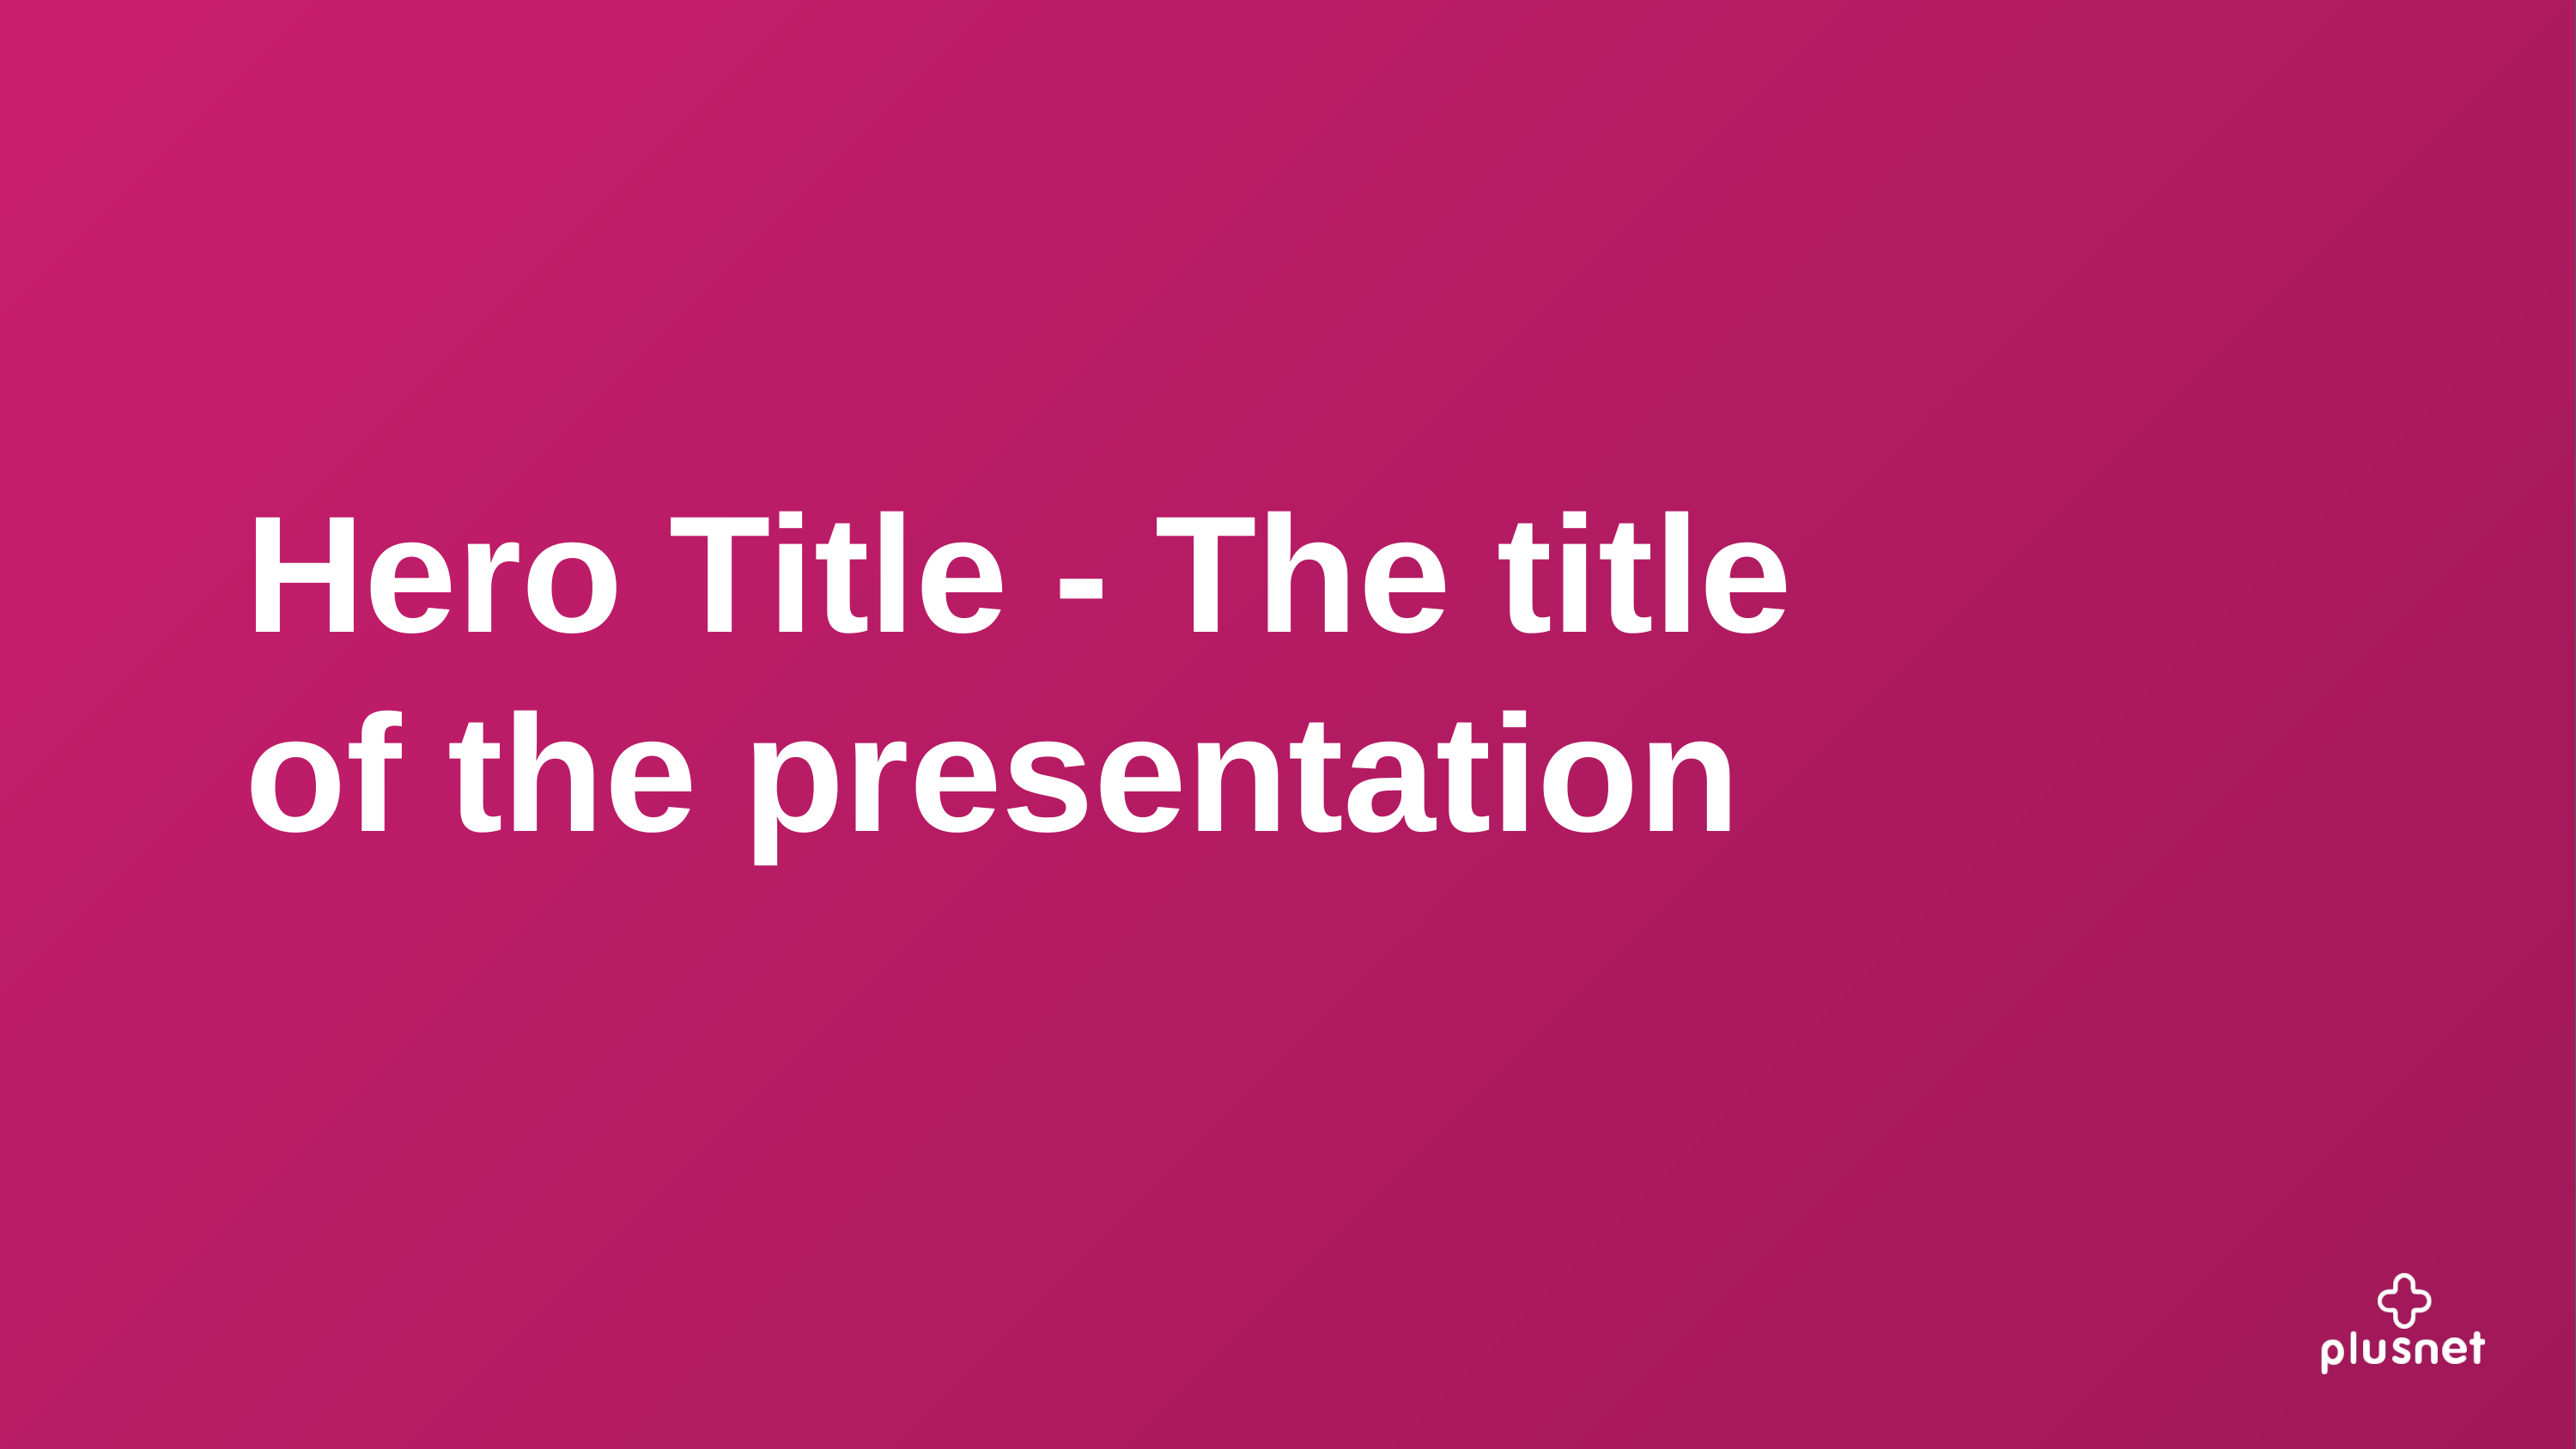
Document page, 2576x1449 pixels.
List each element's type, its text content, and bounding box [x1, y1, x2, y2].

text_box [0, 0, 2576, 1449]
text_box Hero Title - The title of the presentation [219, 440, 1919, 1104]
picture [2319, 1273, 2486, 1385]
